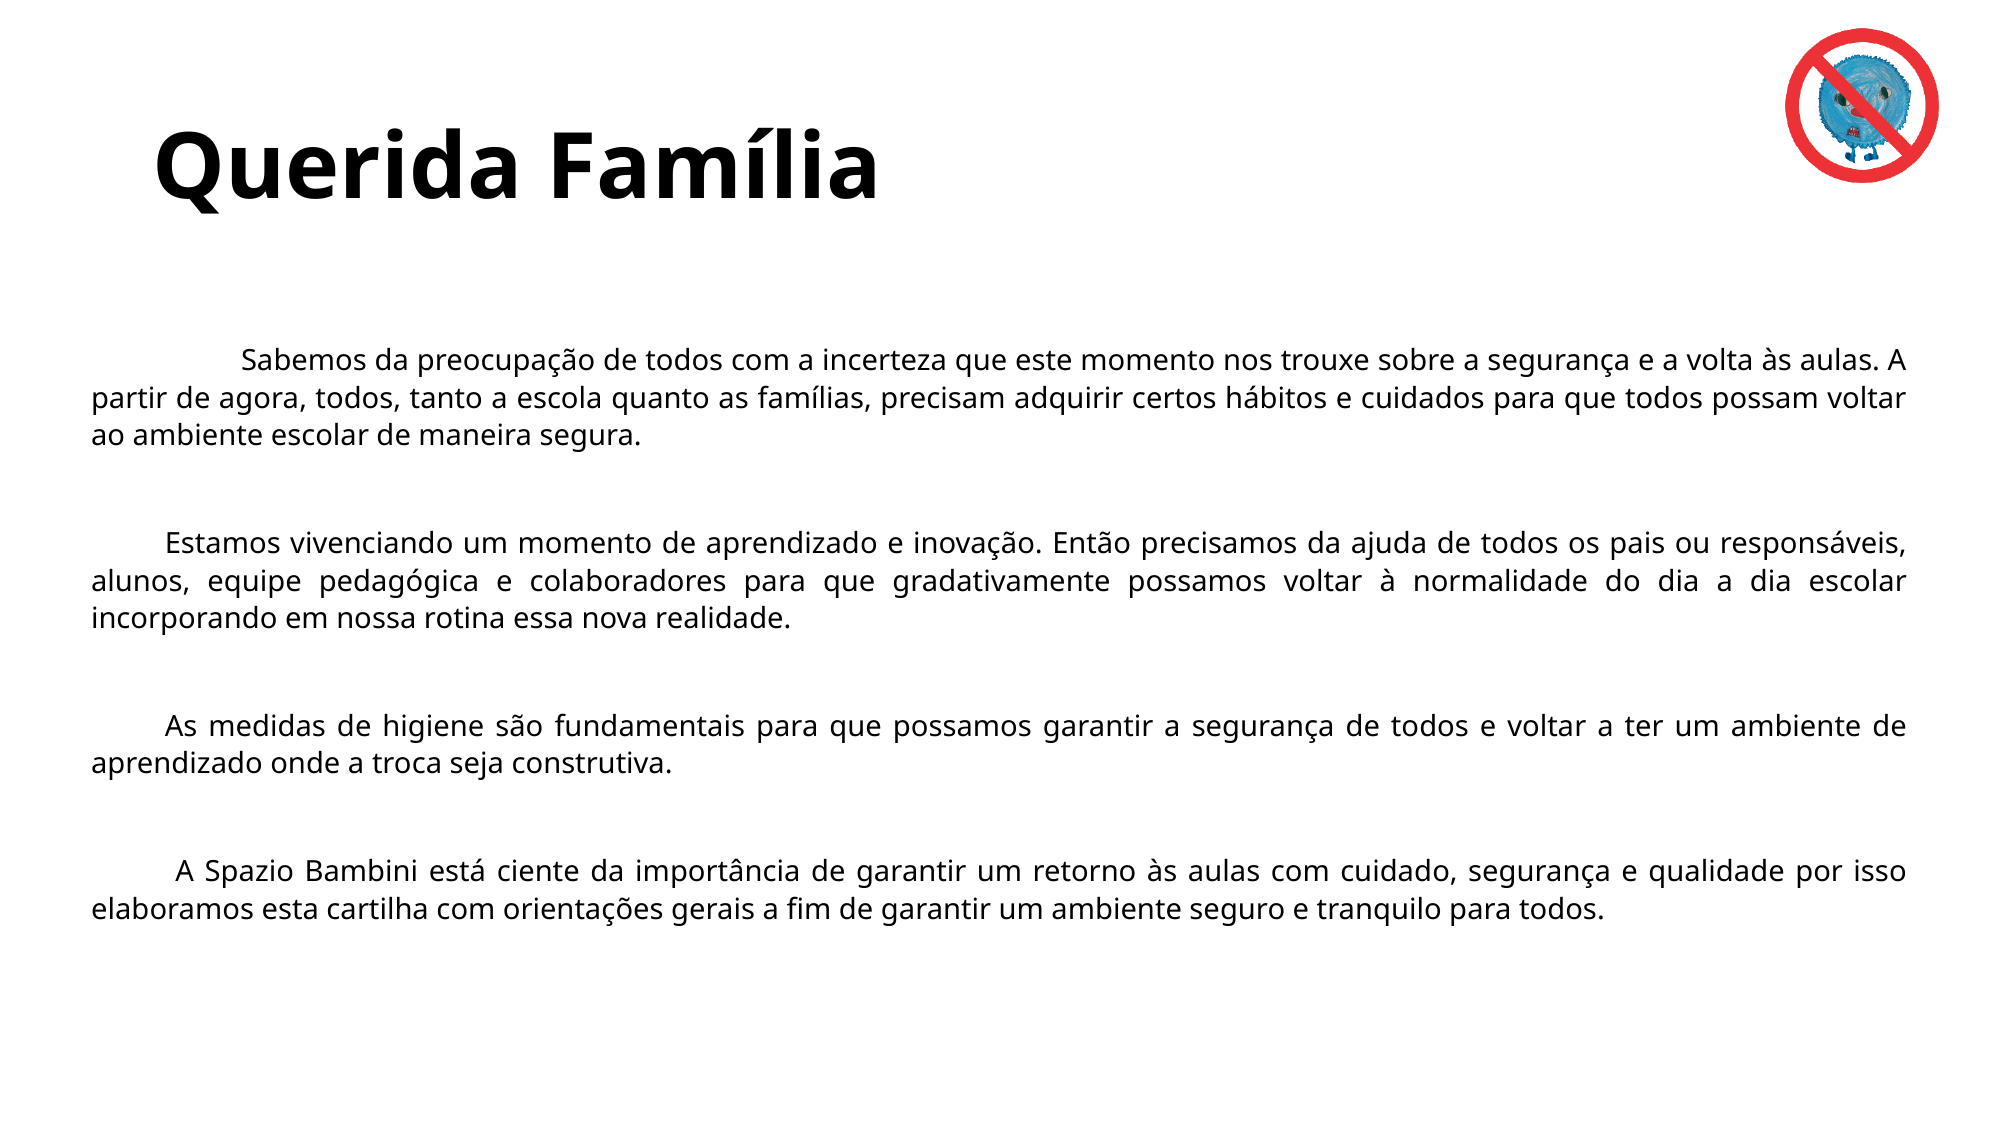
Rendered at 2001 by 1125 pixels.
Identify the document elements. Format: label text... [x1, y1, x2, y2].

title Querida Família [137, 59, 1785, 151]
picture [1785, 28, 1939, 183]
text_box Sabemos da preocupação de todos com a incerteza que este momento nos trouxe sobre a segurança e a volta às aulas. A partir de agora, todos, tanto a escola quanto as famílias, precisam adquirir certos hábitos e cuidados para que todos possam voltar ao ambiente escolar de maneira segura. Estamos vivenciando um momento de aprendizado e inovação. Então precisamos da ajuda de todos os pais ou responsáveis, alunos, equipe pedagógica e colaboradores para que gradativamente possamos voltar à normalidade do dia a dia escolar incorporando em nossa rotina essa nova realidade. As medidas de higiene são fundamentais para que possamos garantir a segurança de todos e voltar a ter um ambiente de aprendizado onde a troca seja construtiva. A Spazio Bambini está ciente da importância de garantir um retorno às aulas com cuidado, segurança e qualidade por isso elaboramos esta cartilha com orientações gerais a fim de garantir um ambiente seguro e tranquilo para todos. [76, 151, 1924, 1125]
